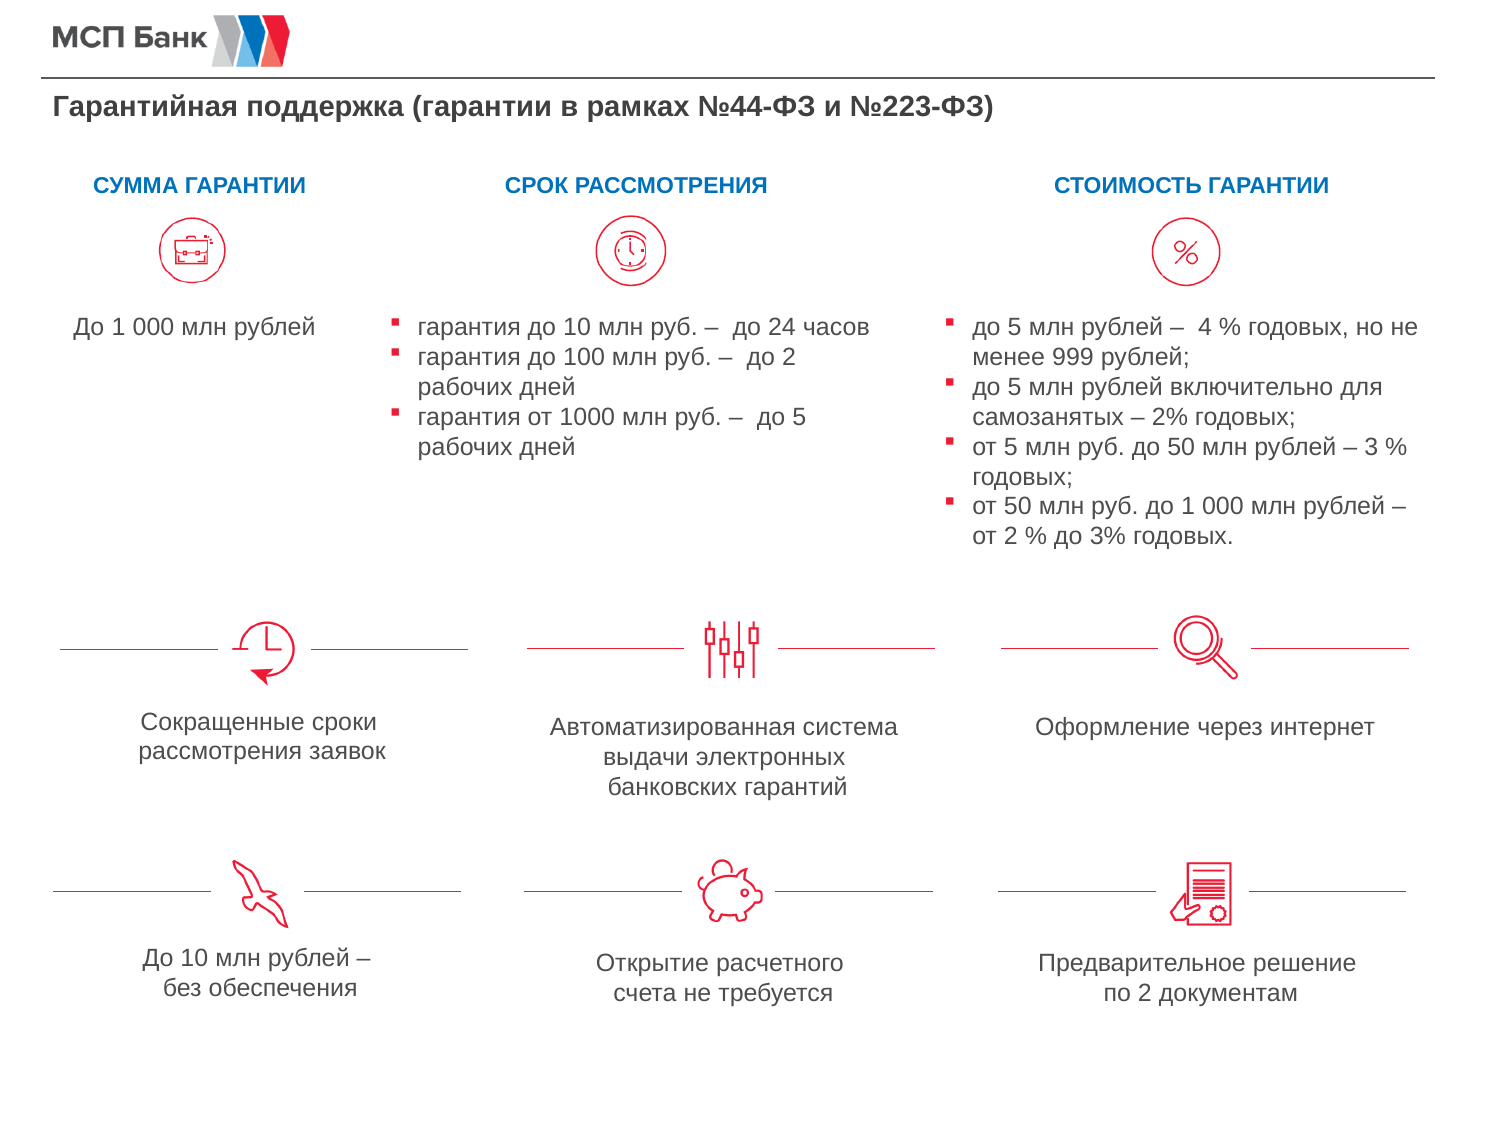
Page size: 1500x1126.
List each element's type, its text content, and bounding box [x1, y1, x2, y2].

text_box Открытие расчетного счета не требуется [519, 939, 928, 1015]
picture [52, 15, 290, 67]
text_box до 5 млн рублей – 4 % годовых, но не менее 999 рублей; до 5 млн рублей включительно для самозанятых – 2% годовых; от 5 млн руб. до 50 млн рублей – 3 % годовых; от 50 млн руб. до 1 000 млн рублей – от 2 % до 3% годовых. [929, 302, 1447, 558]
text_box СУММА ГАРАНТИИ [78, 162, 322, 206]
text_box Гарантийная поддержка (гарантии в рамках №44-ФЗ и №223-ФЗ) [37, 79, 1447, 130]
text_box СТОИМОСТЬ ГАРАНТИИ [1039, 162, 1345, 206]
picture [1160, 597, 1251, 688]
picture [592, 213, 673, 292]
text_box Оформление через интернет [1001, 702, 1410, 748]
picture [213, 846, 308, 940]
text_box СРОК РАССМОТРЕНИЯ [489, 162, 784, 206]
picture [1145, 213, 1227, 292]
text_box Предварительное решение по 2 документам [996, 939, 1406, 1015]
picture [684, 843, 778, 938]
text_box Автоматизированная система выдачи электронных банковских гарантий [523, 702, 933, 808]
picture [217, 601, 311, 696]
picture [1152, 847, 1247, 942]
text_box До 1 000 млн рублей [58, 302, 356, 348]
picture [150, 213, 230, 292]
text_box До 10 млн рублей – без обеспечения [56, 934, 465, 1009]
picture [684, 602, 778, 697]
text_box гарантия до 10 млн руб. – до 24 часов гарантия до 100 млн руб. – до 2 рабочих дней гарантия от 1000 млн руб. – до 5 рабочих дней [374, 302, 892, 468]
text_box Сокращенные сроки рассмотрения заявок [58, 697, 467, 773]
